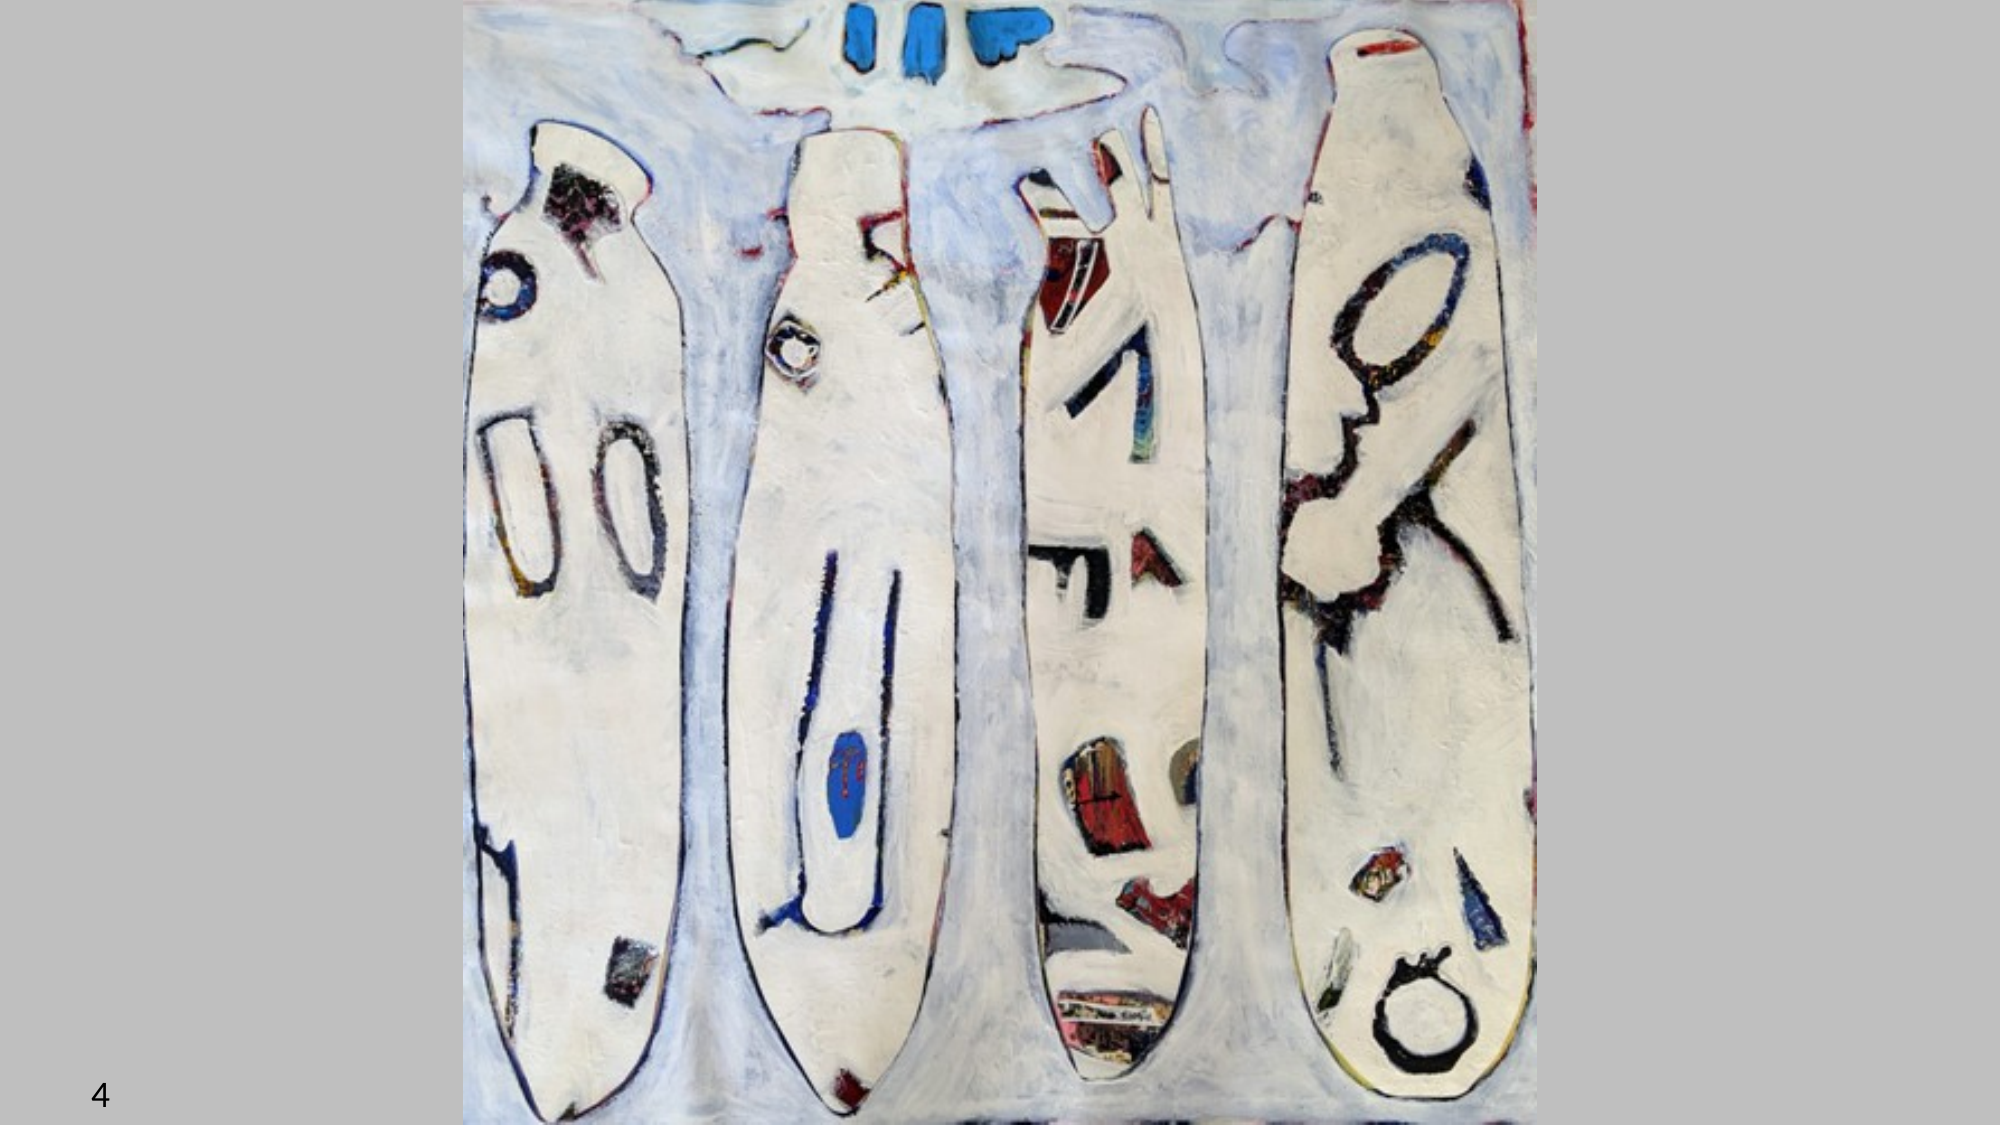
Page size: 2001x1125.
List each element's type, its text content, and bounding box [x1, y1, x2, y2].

text_box 4 [76, 1062, 126, 1123]
picture [463, 0, 1537, 1125]
